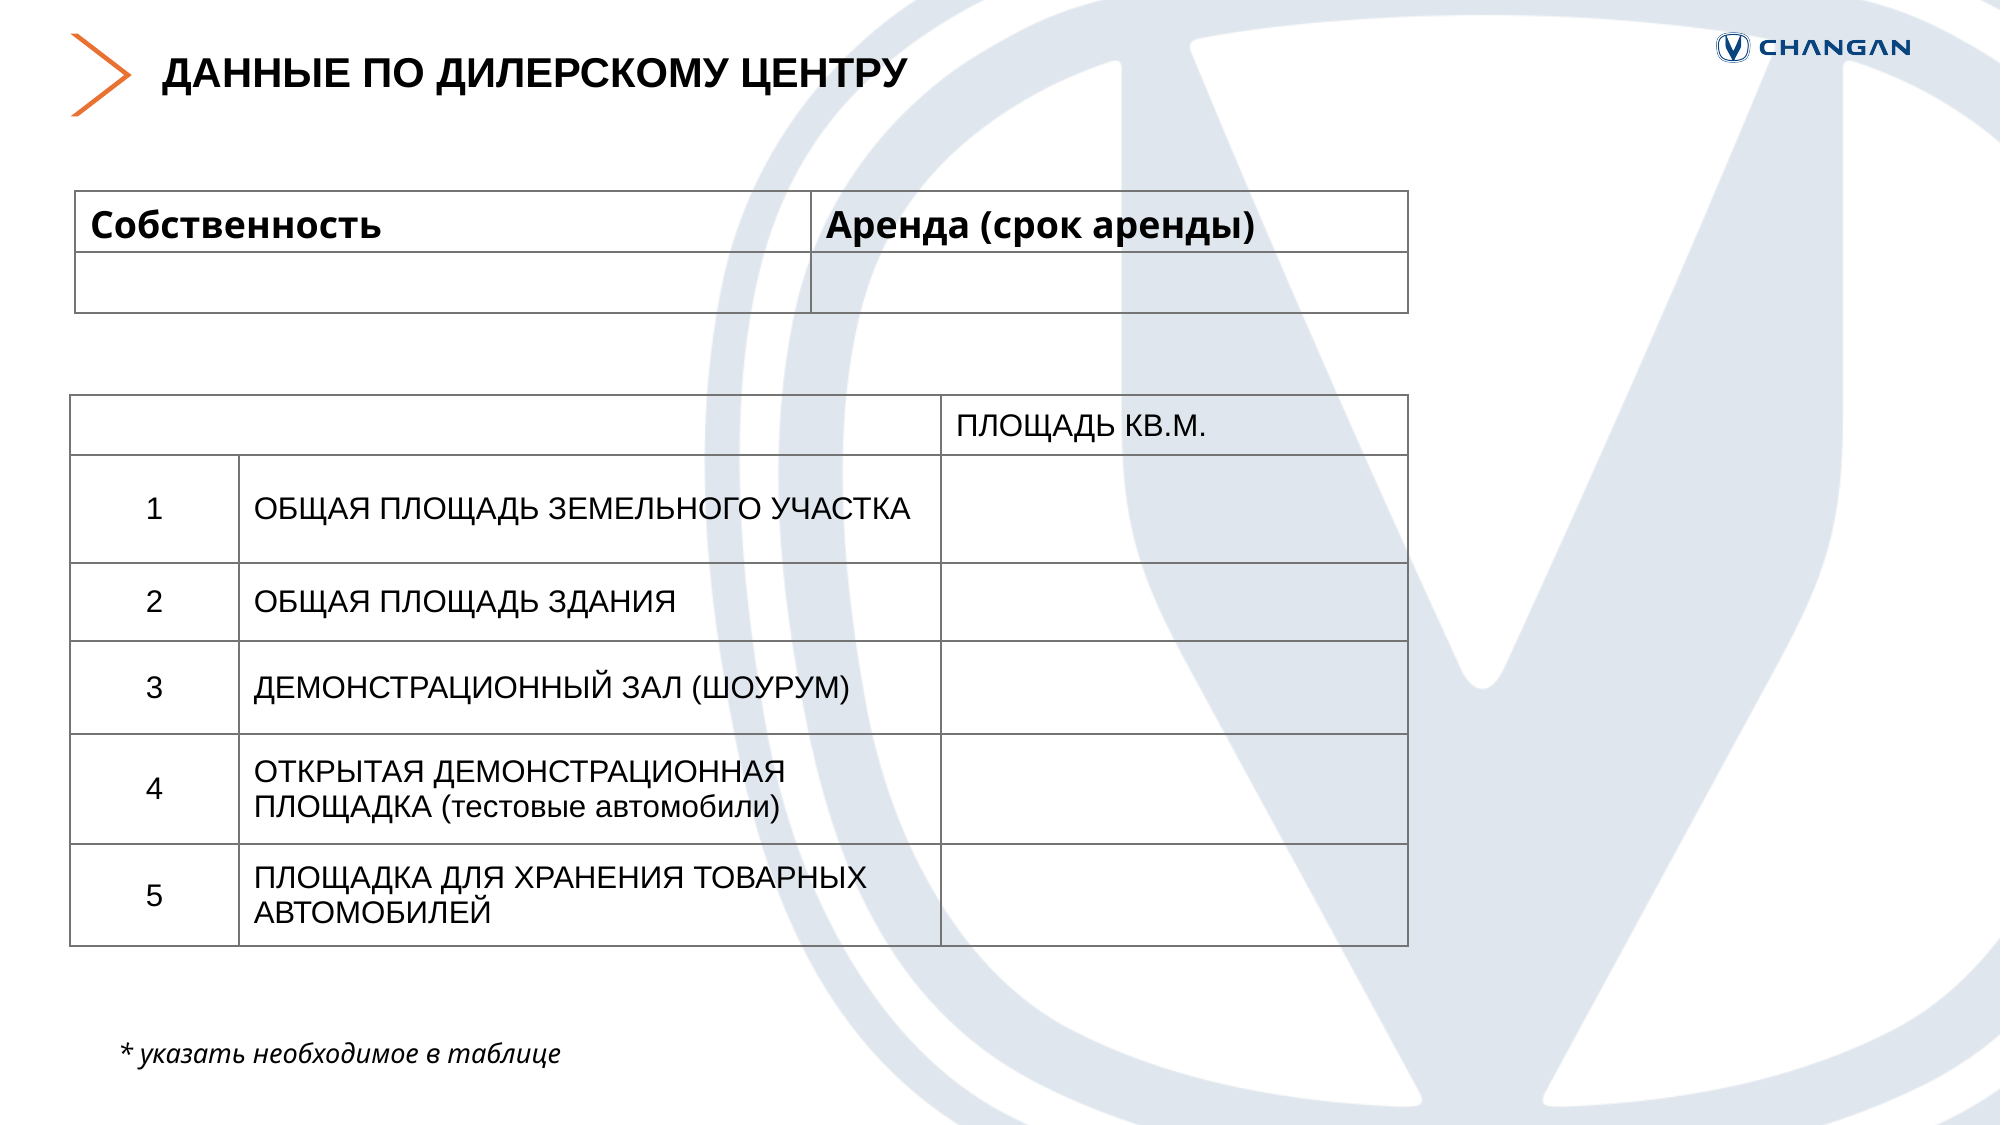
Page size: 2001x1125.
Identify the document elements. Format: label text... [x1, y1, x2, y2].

table_cell 2 [71, 564, 238, 640]
table_header [71, 396, 704, 454]
picture [704, 0, 2000, 1125]
table_cell [76, 253, 704, 312]
table_header Собственность [76, 192, 704, 251]
table_cell 4 [71, 735, 238, 843]
table_cell 5 [71, 845, 238, 945]
table_cell ДЕМОНСТРАЦИОННЫЙ ЗАЛ (ШОУРУМ) [240, 642, 704, 733]
text_box * указать необходимое в таблице [103, 1028, 576, 1076]
text_box ДАННЫЕ ПО ДИЛЕРСКОМУ ЦЕНТРУ [147, 38, 704, 103]
table_cell ОТКРЫТАЯ ДЕМОНСТРАЦИОННАЯ ПЛОЩАДКА (тестовые автомобили) [240, 735, 704, 843]
table_cell ПЛОЩАДКА ДЛЯ ХРАНЕНИЯ ТОВАРНЫХ АВТОМОБИЛЕЙ [240, 845, 704, 945]
table_cell 1 [71, 456, 238, 562]
table_cell ОБЩАЯ ПЛОЩАДЬ ЗЕМЕЛЬНОГО УЧАСТКА [240, 456, 704, 562]
table_cell ОБЩАЯ ПЛОЩАДЬ ЗДАНИЯ [240, 564, 704, 640]
table_cell 3 [71, 642, 238, 733]
text_box [70, 33, 132, 117]
